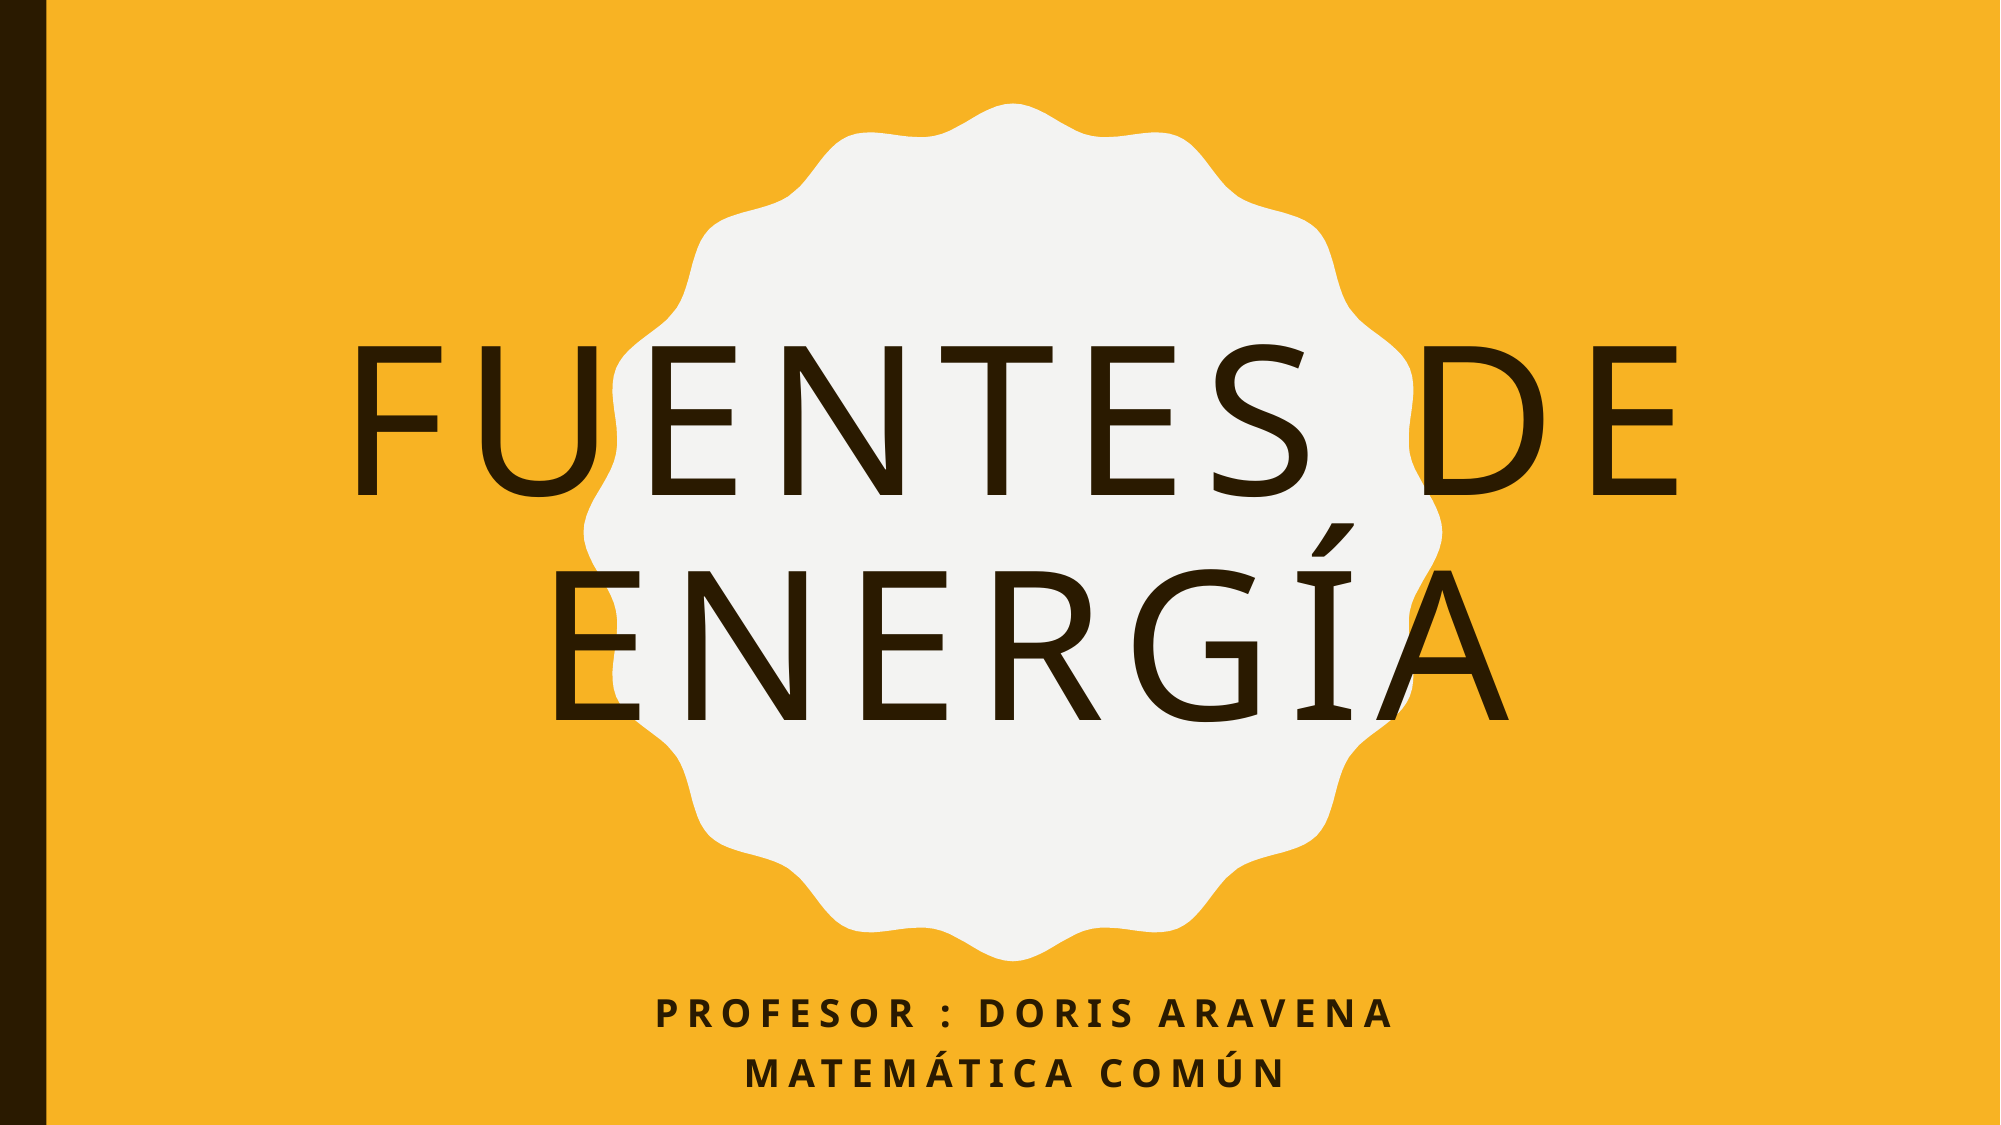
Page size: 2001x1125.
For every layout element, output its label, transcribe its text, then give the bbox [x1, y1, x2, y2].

subtitle Profesor : Doris Aravena Matemática común [363, 980, 1684, 1103]
title Fuentes de energía [176, 180, 1870, 902]
